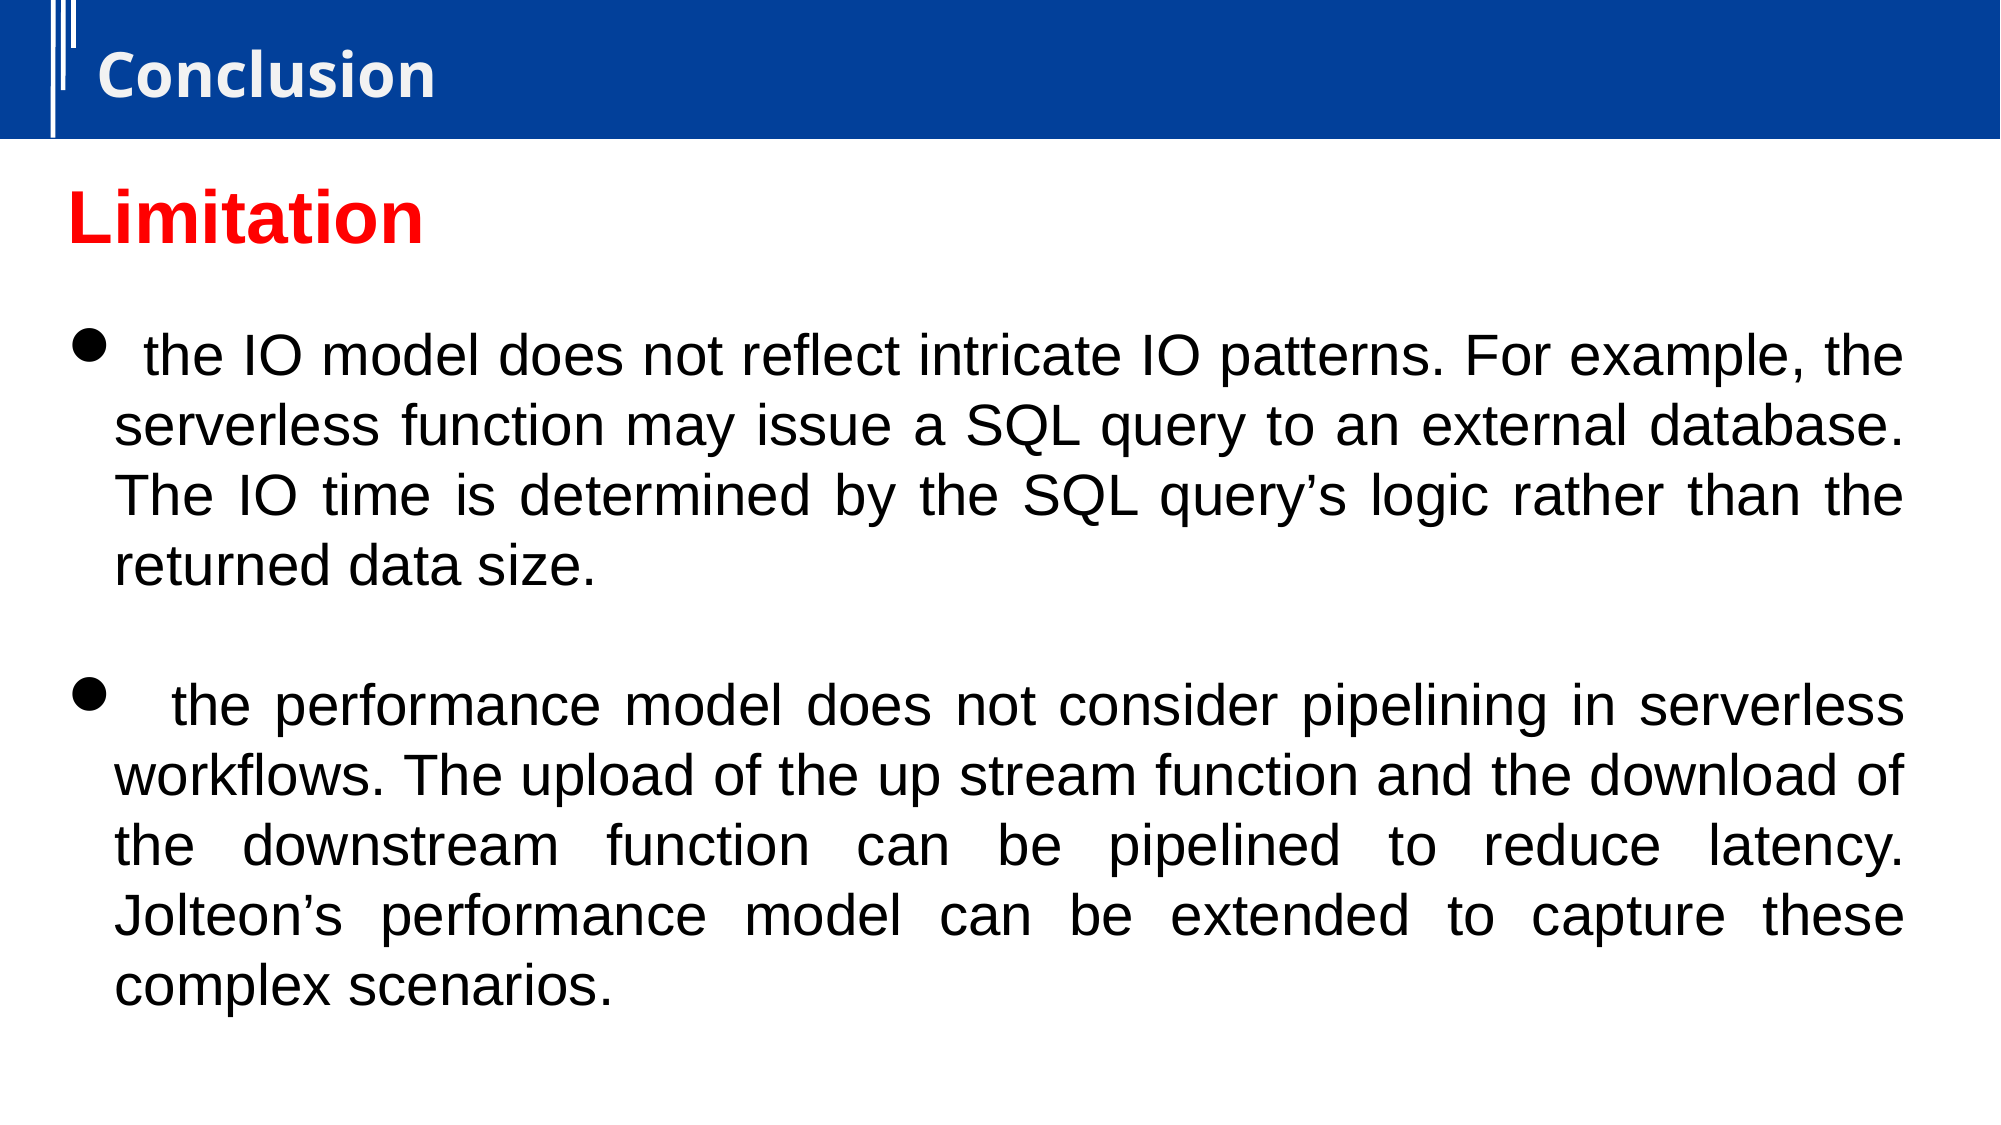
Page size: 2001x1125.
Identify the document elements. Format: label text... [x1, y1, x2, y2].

text_box [54, 0, 2000, 139]
text_box [0, 0, 52, 139]
text_box Conclusion [81, 27, 1703, 117]
text_box the IO model does not reflect intricate IO patterns. For example, the serverless function may issue a SQL query to an external database. The IO time is determined by the SQL query’s logic rather than the returned data size. the performance model does not consider pipelining in serverless workflows. The upload of the up stream function and the download of the downstream function can be pipelined to reduce latency. Jolteon’s performance model can be extended to capture these complex scenarios. [52, 309, 1923, 1025]
text_box Limitation [53, 160, 720, 266]
